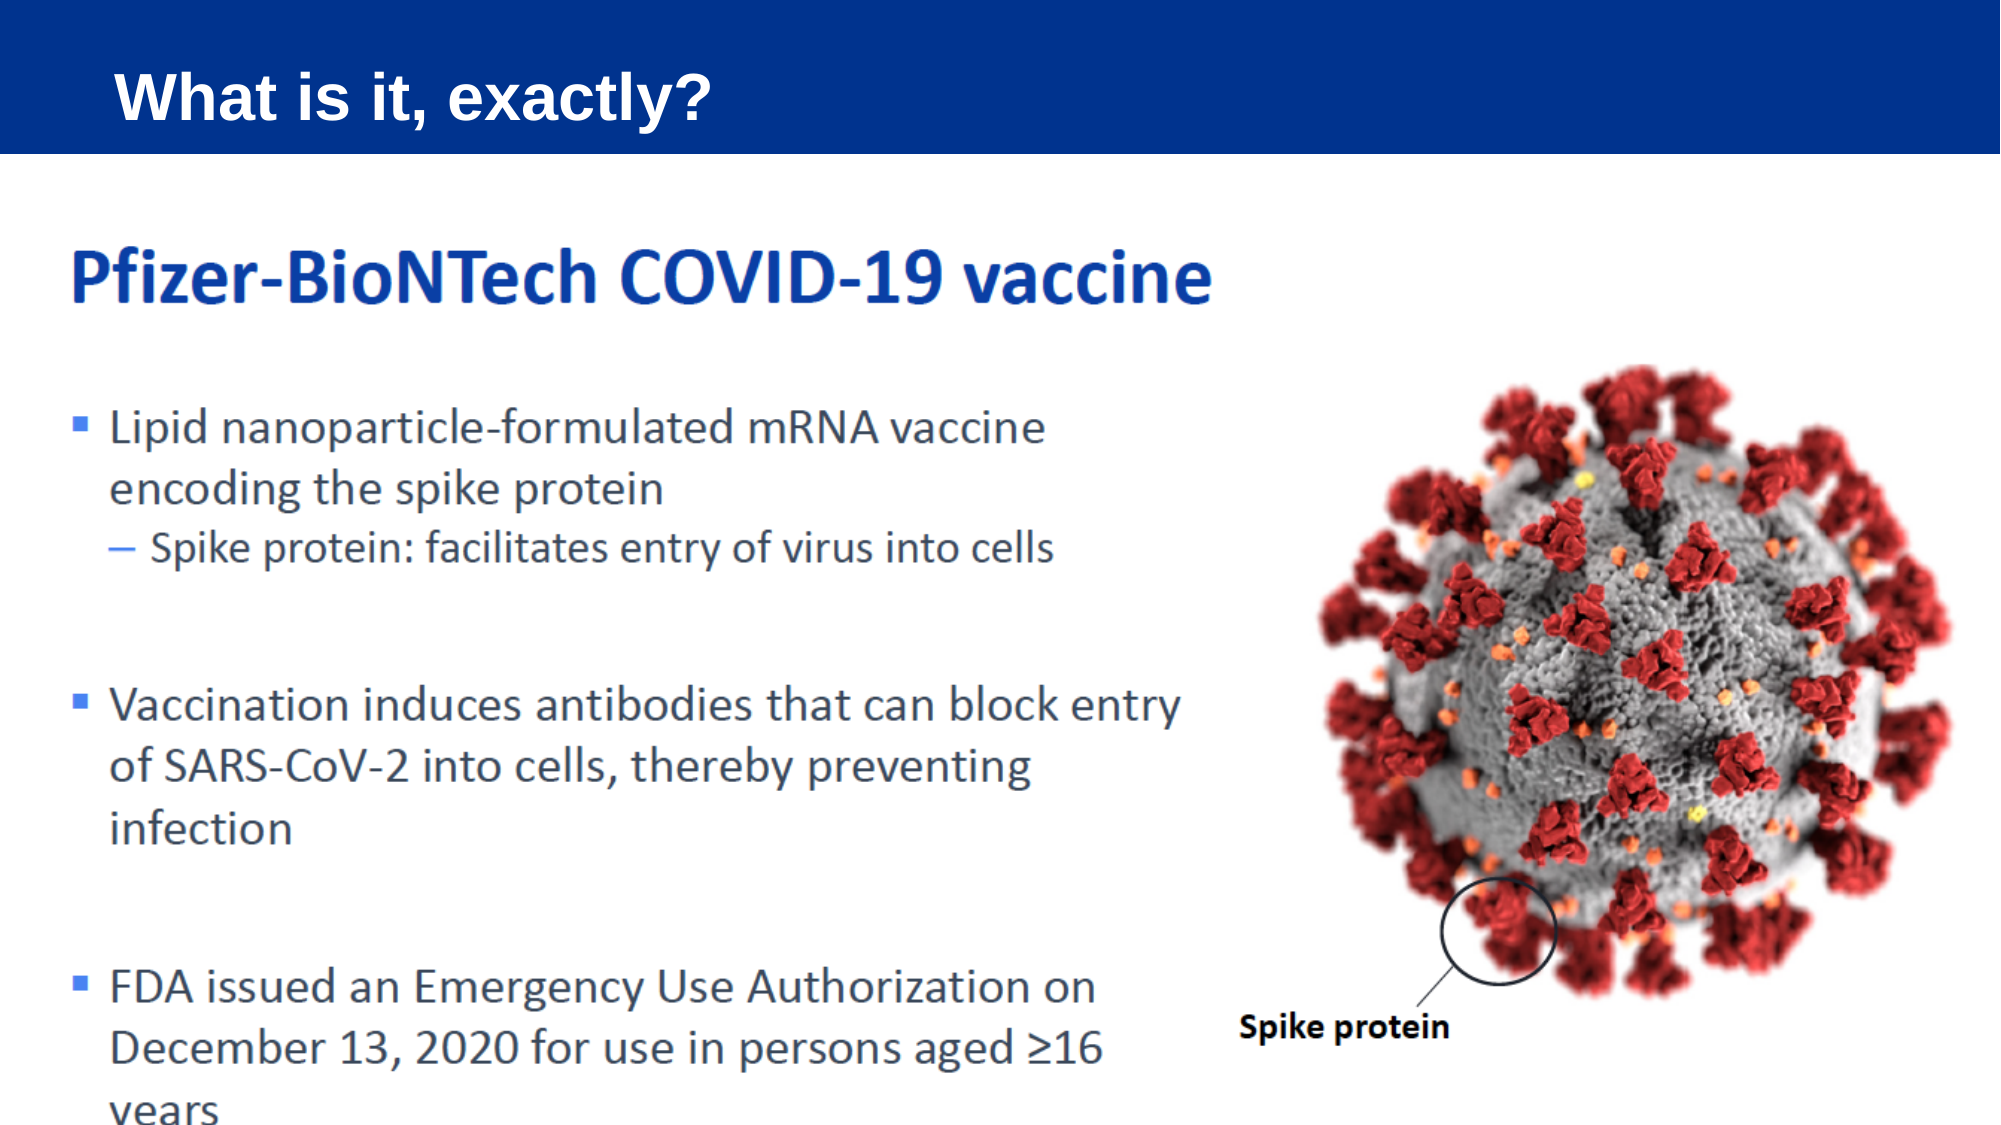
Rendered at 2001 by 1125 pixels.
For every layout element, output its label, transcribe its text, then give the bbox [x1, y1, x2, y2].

title What is it, exactly? [99, 24, 1900, 152]
picture [0, 154, 2000, 1125]
